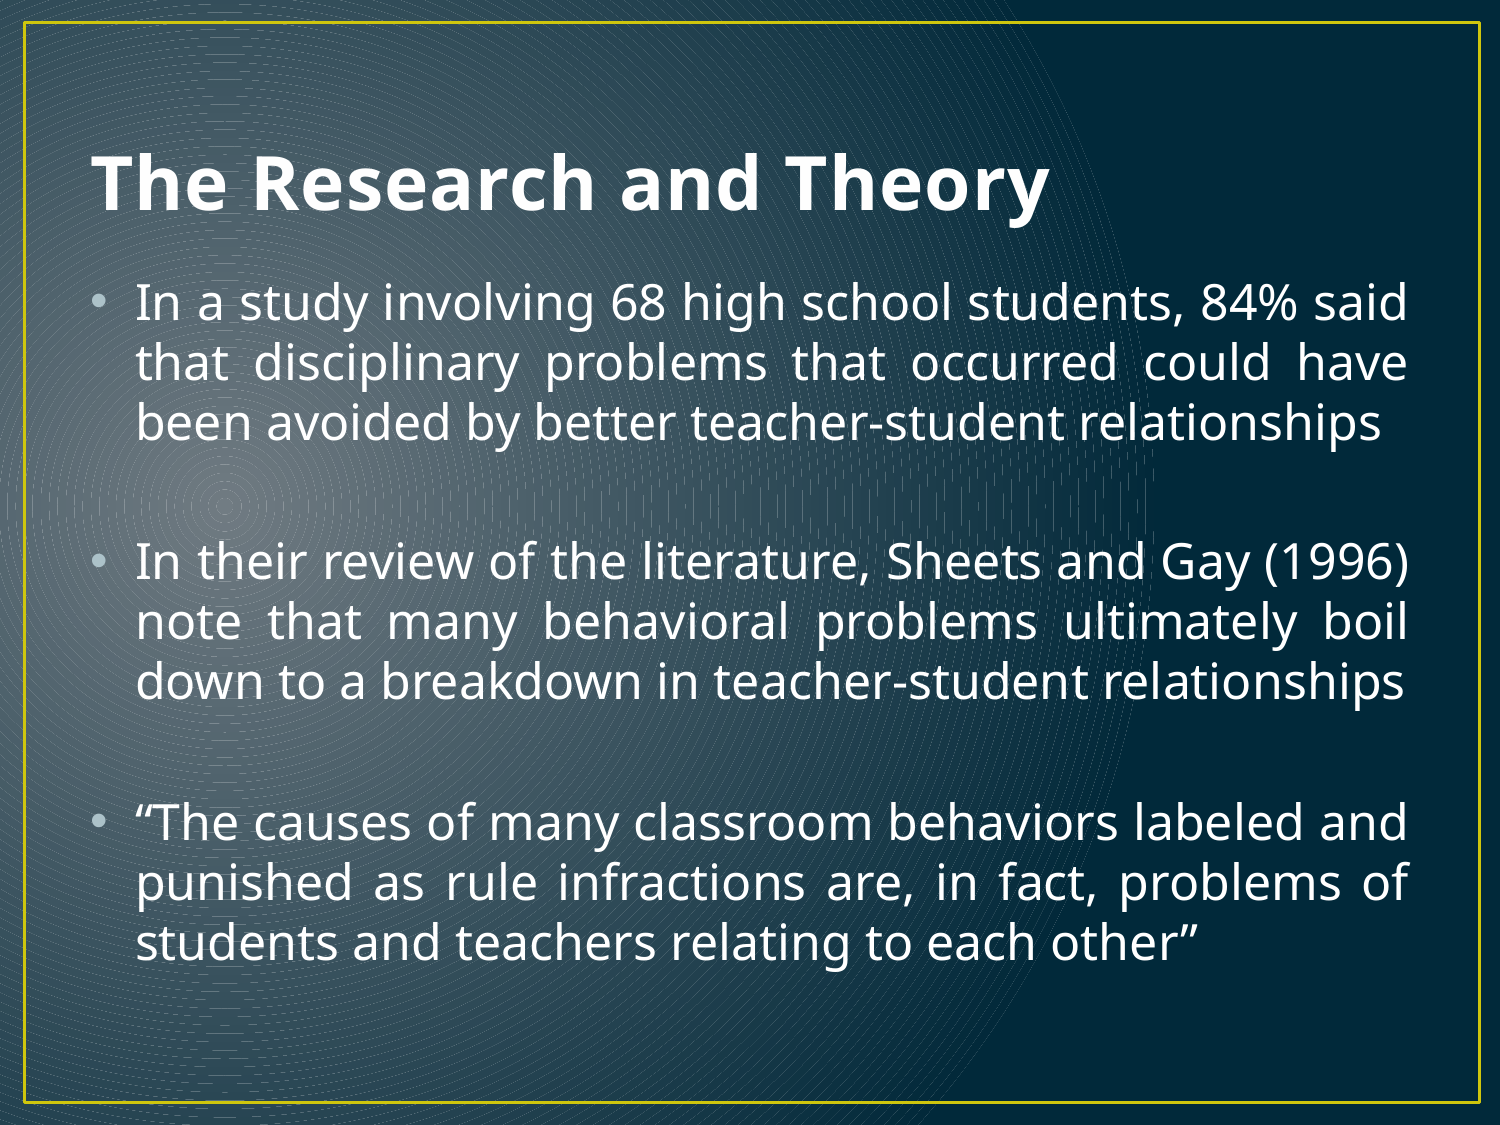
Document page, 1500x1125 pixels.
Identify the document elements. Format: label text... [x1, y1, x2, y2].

list In a study involving 68 high school students, 84% said that disciplinary problems that occurred could have been avoided by better teacher-student relationships In their review of the literature, Sheets and Gay (1996) note that many behavioral problems ultimately boil down to a breakdown in teacher-student relationships “The causes of many classroom behaviors labeled and punished as rule infractions are, in fact, problems of students and teachers relating to each other” [75, 262, 1425, 1005]
title The Research and Theory [75, 45, 1425, 233]
